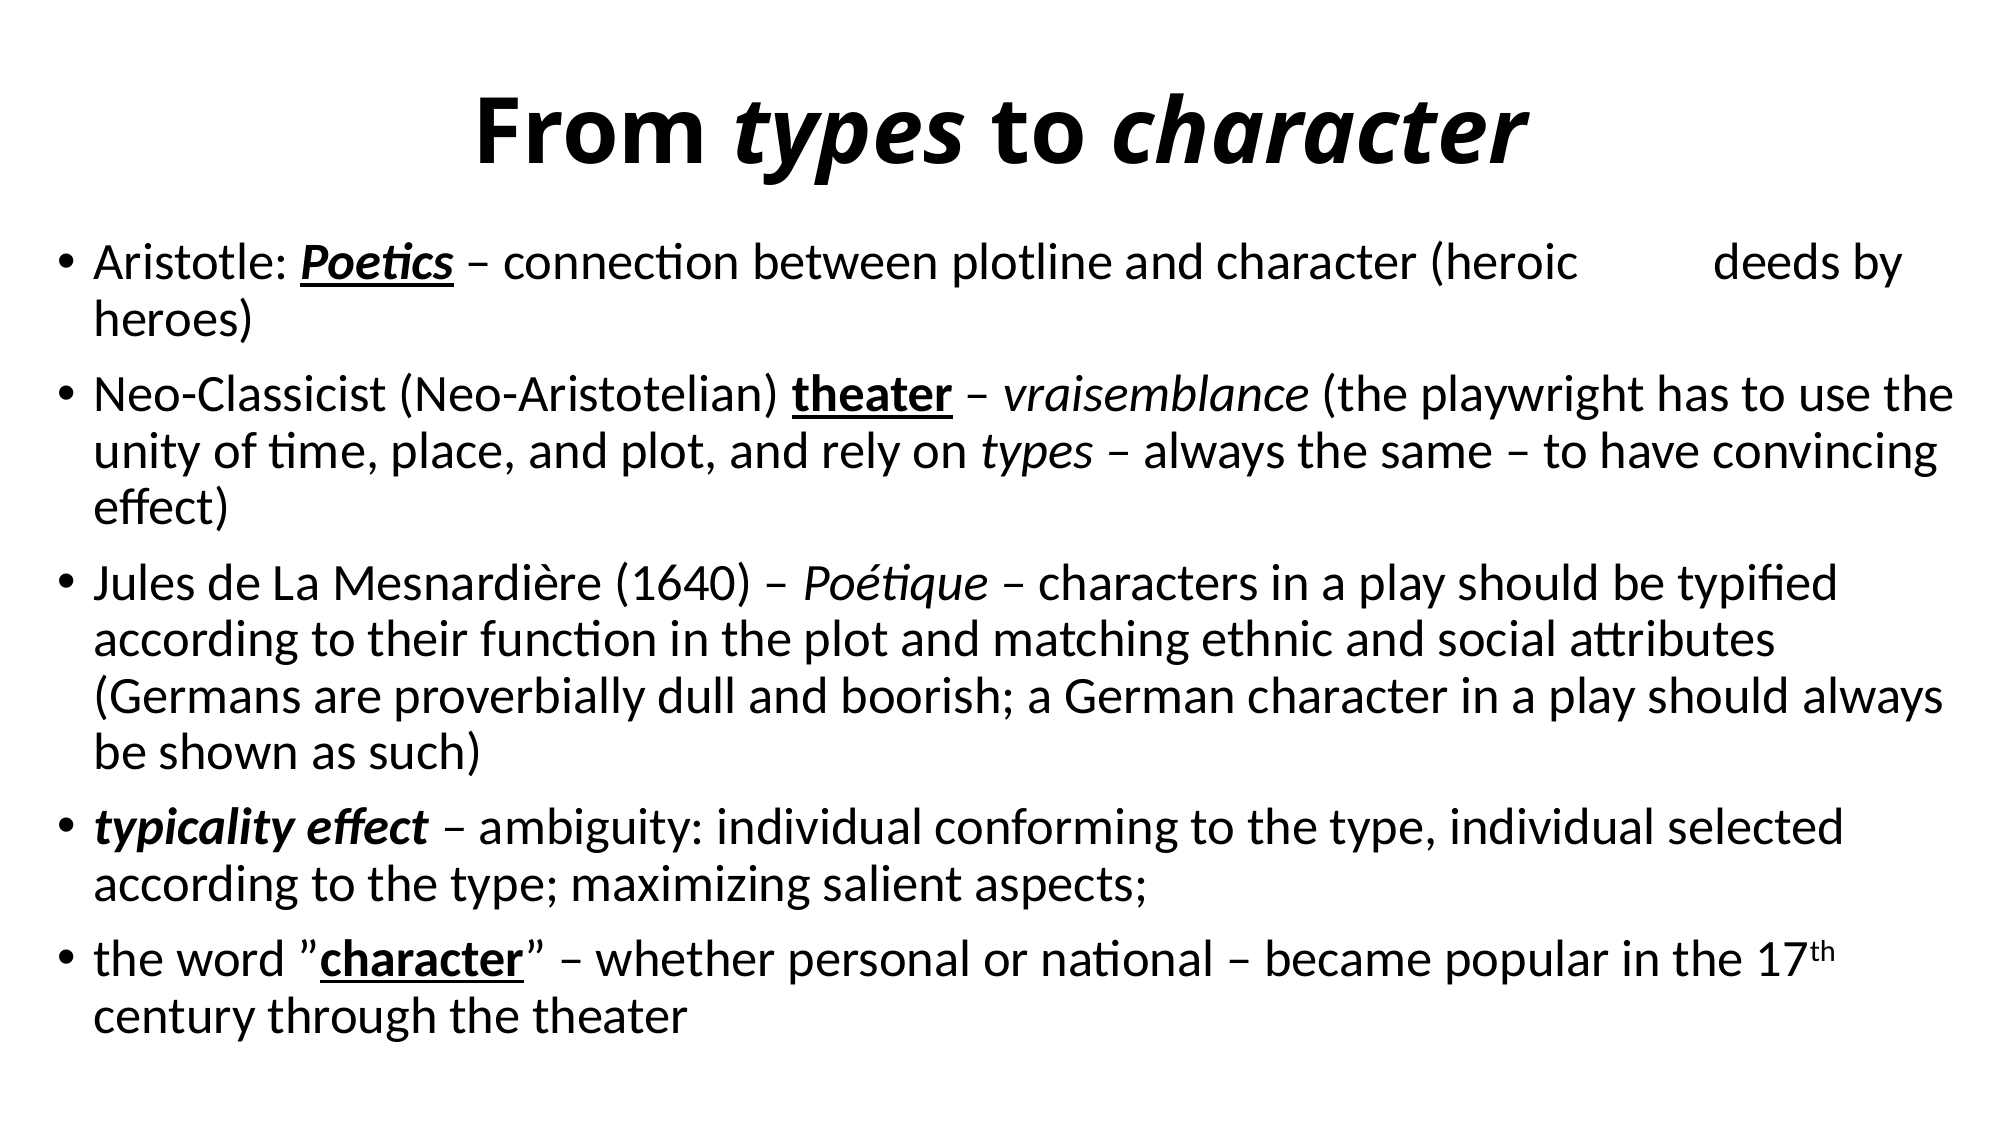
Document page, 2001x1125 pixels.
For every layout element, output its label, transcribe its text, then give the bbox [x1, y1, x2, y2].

list Aristotle: Poetics – connection between plotline and character (heroic deeds by heroes) Neo-Classicist (Neo-Aristotelian) theater – vraisemblance (the playwright has to use the unity of time, place, and plot, and rely on types – always the same – to have convincing effect) Jules de La Mesnardière (1640) – Poétique – characters in a play should be typified according to their function in the plot and matching ethnic and social attributes (Germans are proverbially dull and boorish; a German character in a play should always be shown as such) typicality effect – ambiguity: individual conforming to the type, individual selected according to the type; maximizing salient aspects; the word ”character” – whether personal or national – became popular in the 17th century through the theater [42, 227, 1983, 1055]
title From types to character [137, 59, 1863, 209]
